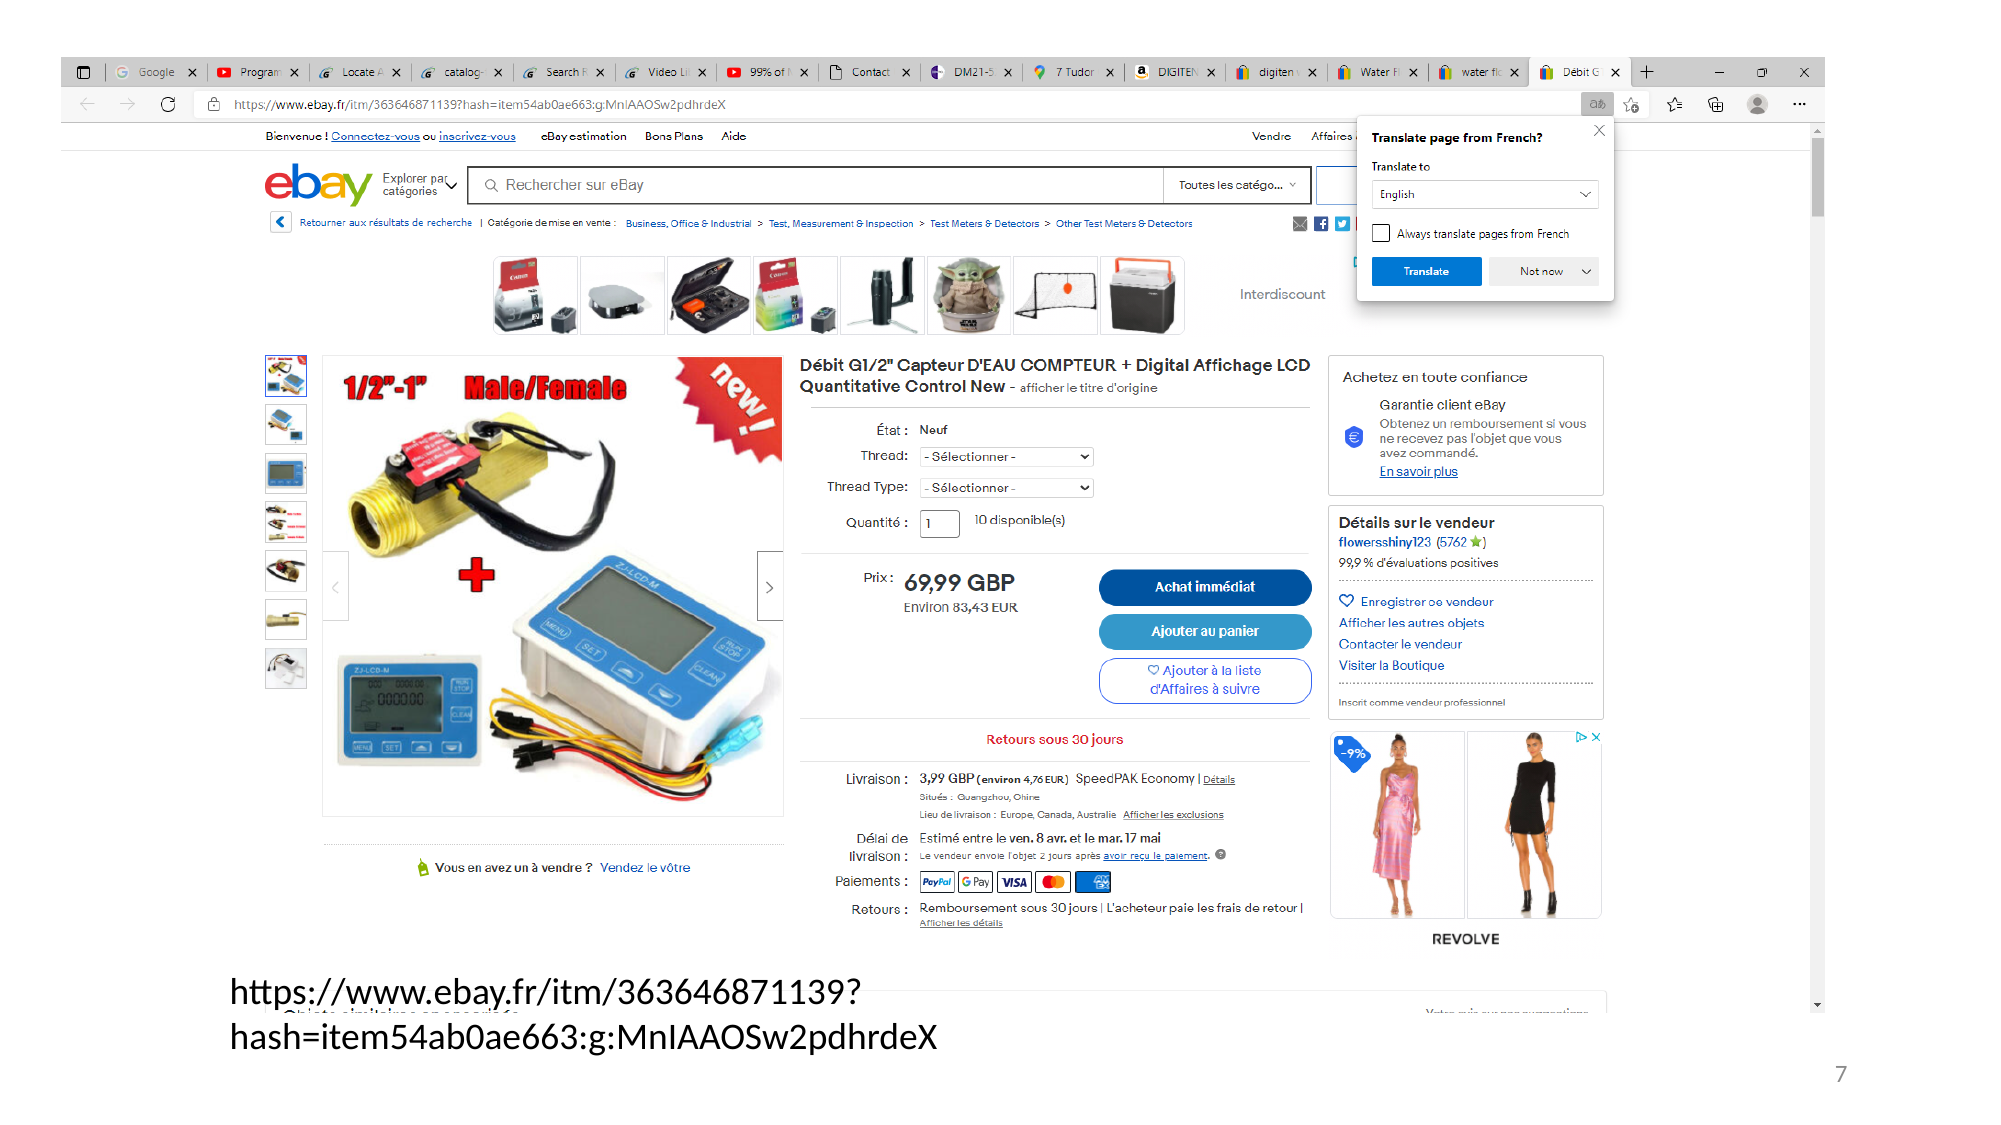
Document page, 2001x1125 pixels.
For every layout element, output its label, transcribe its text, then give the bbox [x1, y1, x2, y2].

picture [61, 57, 1825, 1013]
text_box https://www.ebay.fr/itm/363646871139?hash=item54ab0ae663:g:MnIAAOSw2pdhrdeX [214, 1013, 1215, 1064]
slide_number 7 [1412, 1042, 1863, 1103]
